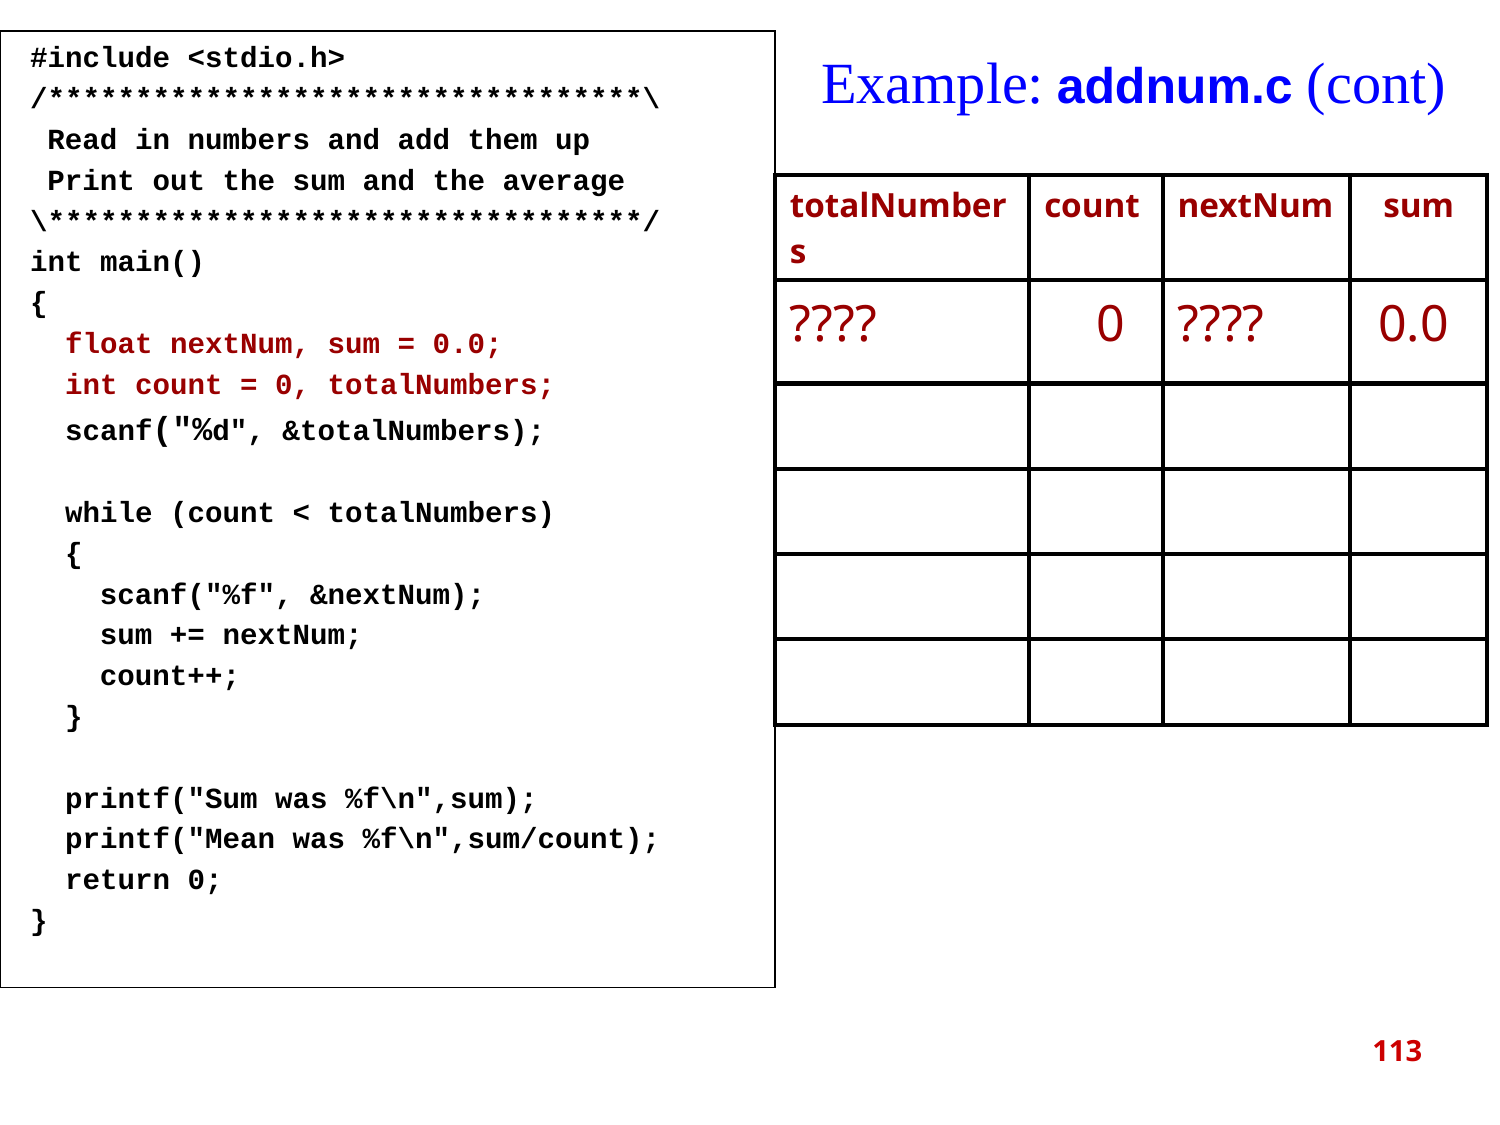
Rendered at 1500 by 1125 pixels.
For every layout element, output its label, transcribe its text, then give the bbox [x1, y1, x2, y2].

table_cell [777, 386, 1027, 467]
table_cell [1031, 641, 1161, 723]
table_header sum [1352, 177, 1485, 278]
table_cell [1352, 471, 1485, 552]
table_cell ???? [777, 282, 1027, 381]
table_header count [1031, 177, 1161, 278]
text_box Example: addnum.c (cont) [806, 37, 1463, 123]
table_cell [777, 471, 1027, 552]
table_cell [1165, 386, 1348, 467]
table_cell [777, 641, 1027, 723]
table_cell [777, 556, 1027, 637]
table_cell 0.0 [1352, 282, 1485, 381]
table_cell [1165, 471, 1348, 552]
table_cell 0 [1031, 282, 1161, 381]
table_header nextNum [1165, 177, 1348, 278]
table_header totalNumbers [777, 177, 1027, 278]
table_cell [1352, 641, 1485, 723]
table_cell [1165, 556, 1348, 637]
table_cell [1352, 386, 1485, 467]
text_box #include <stdio.h> /**********************************\ Read in numbers and add them up Print out the sum and the average \**********************************/ int main() { float nextNum, sum = 0.0; int count = 0, totalNumbers; scanf("%d", &totalNumbers); while (count < totalNumbers) { scanf("%f", &nextNum); sum += nextNum; count++; } printf("Sum was %f\n",sum); printf("Mean was %f\n",sum/count); return 0; } [0, 31, 775, 988]
table_cell [1031, 556, 1161, 637]
table_cell [1352, 556, 1485, 637]
table_cell [1031, 386, 1161, 467]
table_cell [1031, 471, 1161, 552]
slide_number 113 [1250, 1025, 1438, 1100]
table_cell ???? [1165, 282, 1348, 381]
table_cell [1165, 641, 1348, 723]
